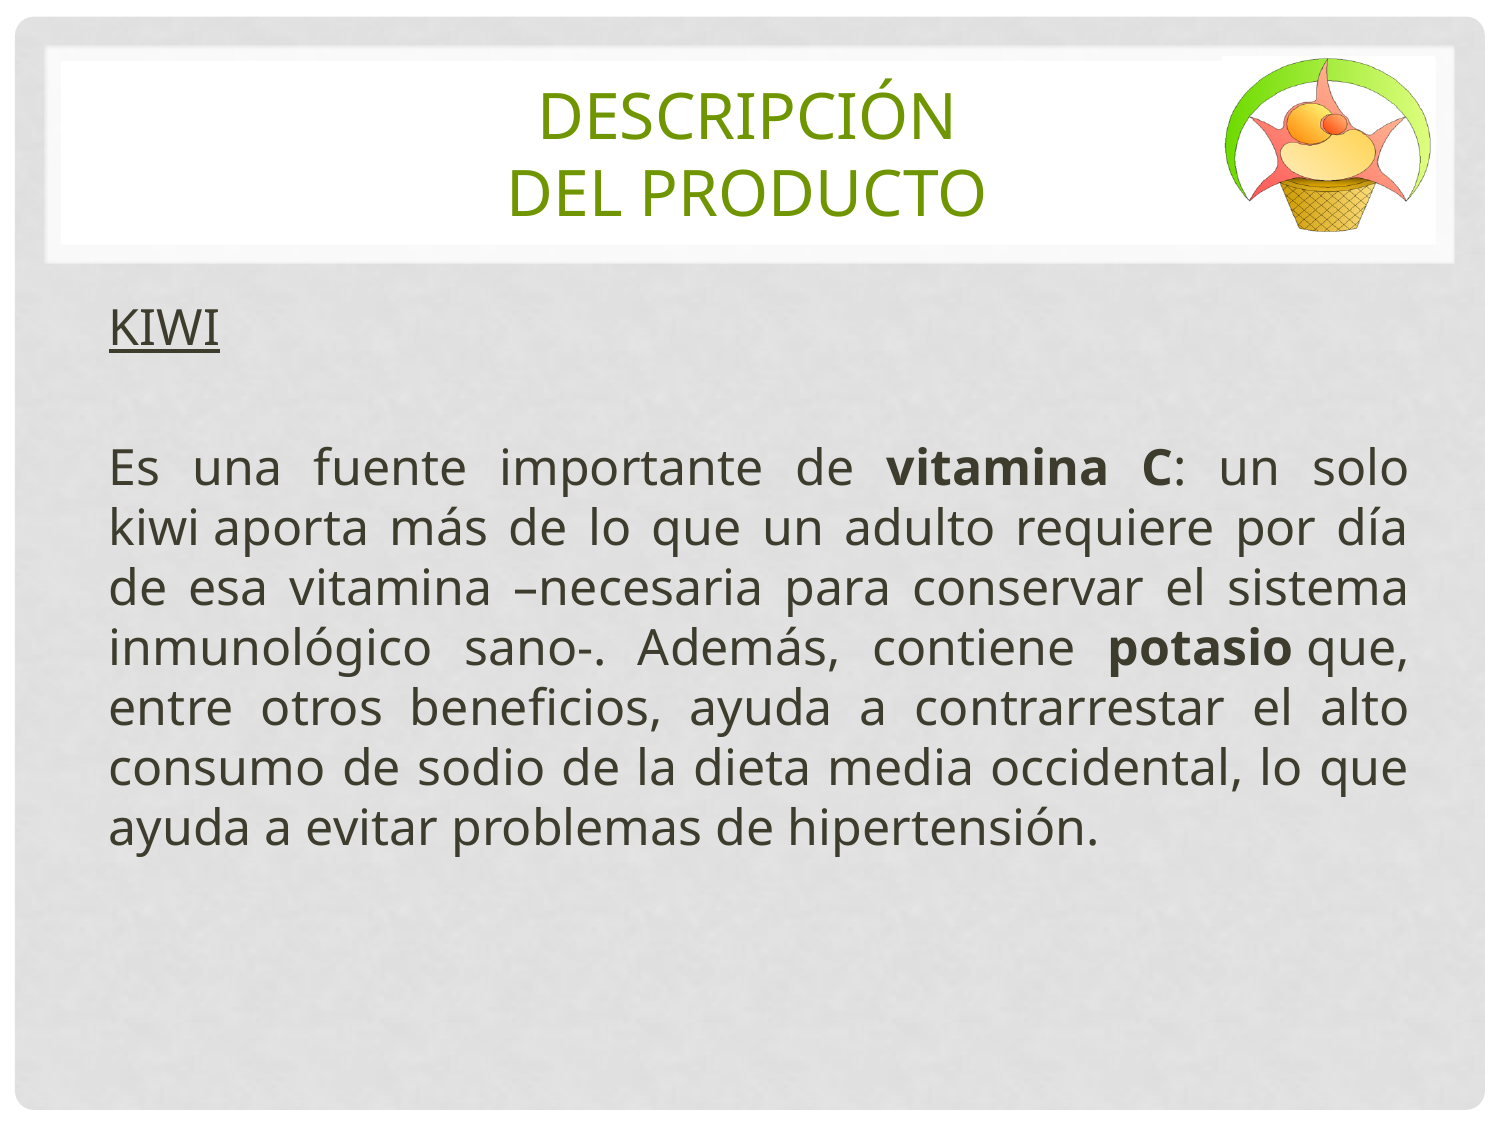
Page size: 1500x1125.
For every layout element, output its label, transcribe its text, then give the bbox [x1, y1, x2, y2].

list KIWI Es una fuente importante de vitamina C: un solo kiwi aporta más de lo que un adulto requiere por día de esa vitamina –necesaria para conservar el sistema inmunológico sano-. Además, contiene potasio que, entre otros beneficios, ayuda a contrarrestar el alto consumo de sodio de la dieta media occidental, lo que ayuda a evitar problemas de hipertensión. [75, 287, 1425, 1005]
title Descripción del producto [69, 66, 1425, 238]
picture [1222, 56, 1436, 234]
